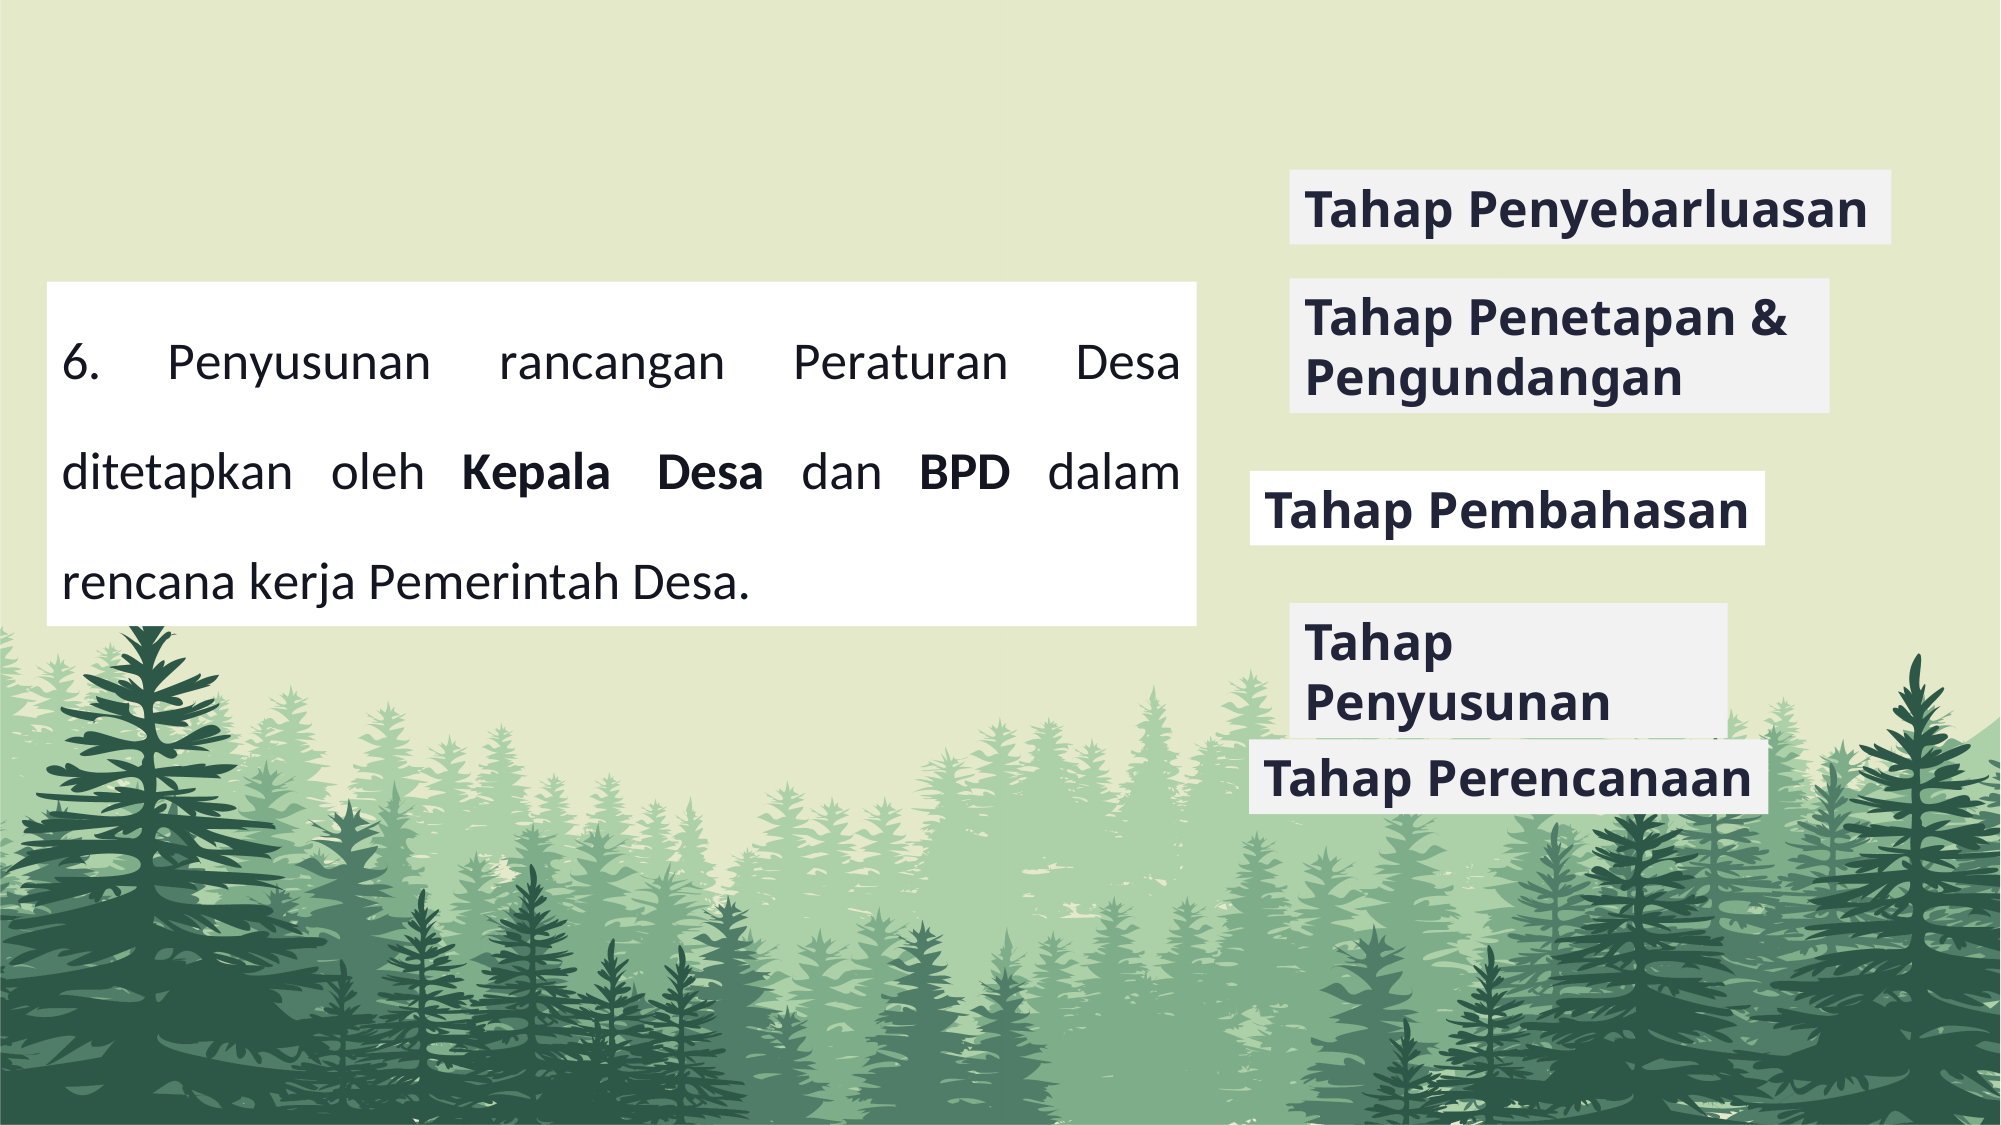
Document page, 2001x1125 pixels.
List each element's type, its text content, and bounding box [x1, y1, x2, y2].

text_box 6. Penyusunan rancangan Peraturan Desa ditetapkan oleh Kepala Desa dan BPD dalam rencana kerja Pemerintah Desa. [46, 281, 1197, 627]
text_box Tahap Pembahasan [1249, 470, 1766, 546]
text_box Tahap Penyusunan [1289, 603, 1728, 738]
text_box Tahap Penyebarluasan [1289, 169, 1892, 245]
picture [0, 0, 2001, 1125]
text_box Tahap Perencanaan [1249, 739, 1769, 815]
text_box Tahap Penetapan & Pengundangan [1289, 278, 1830, 414]
